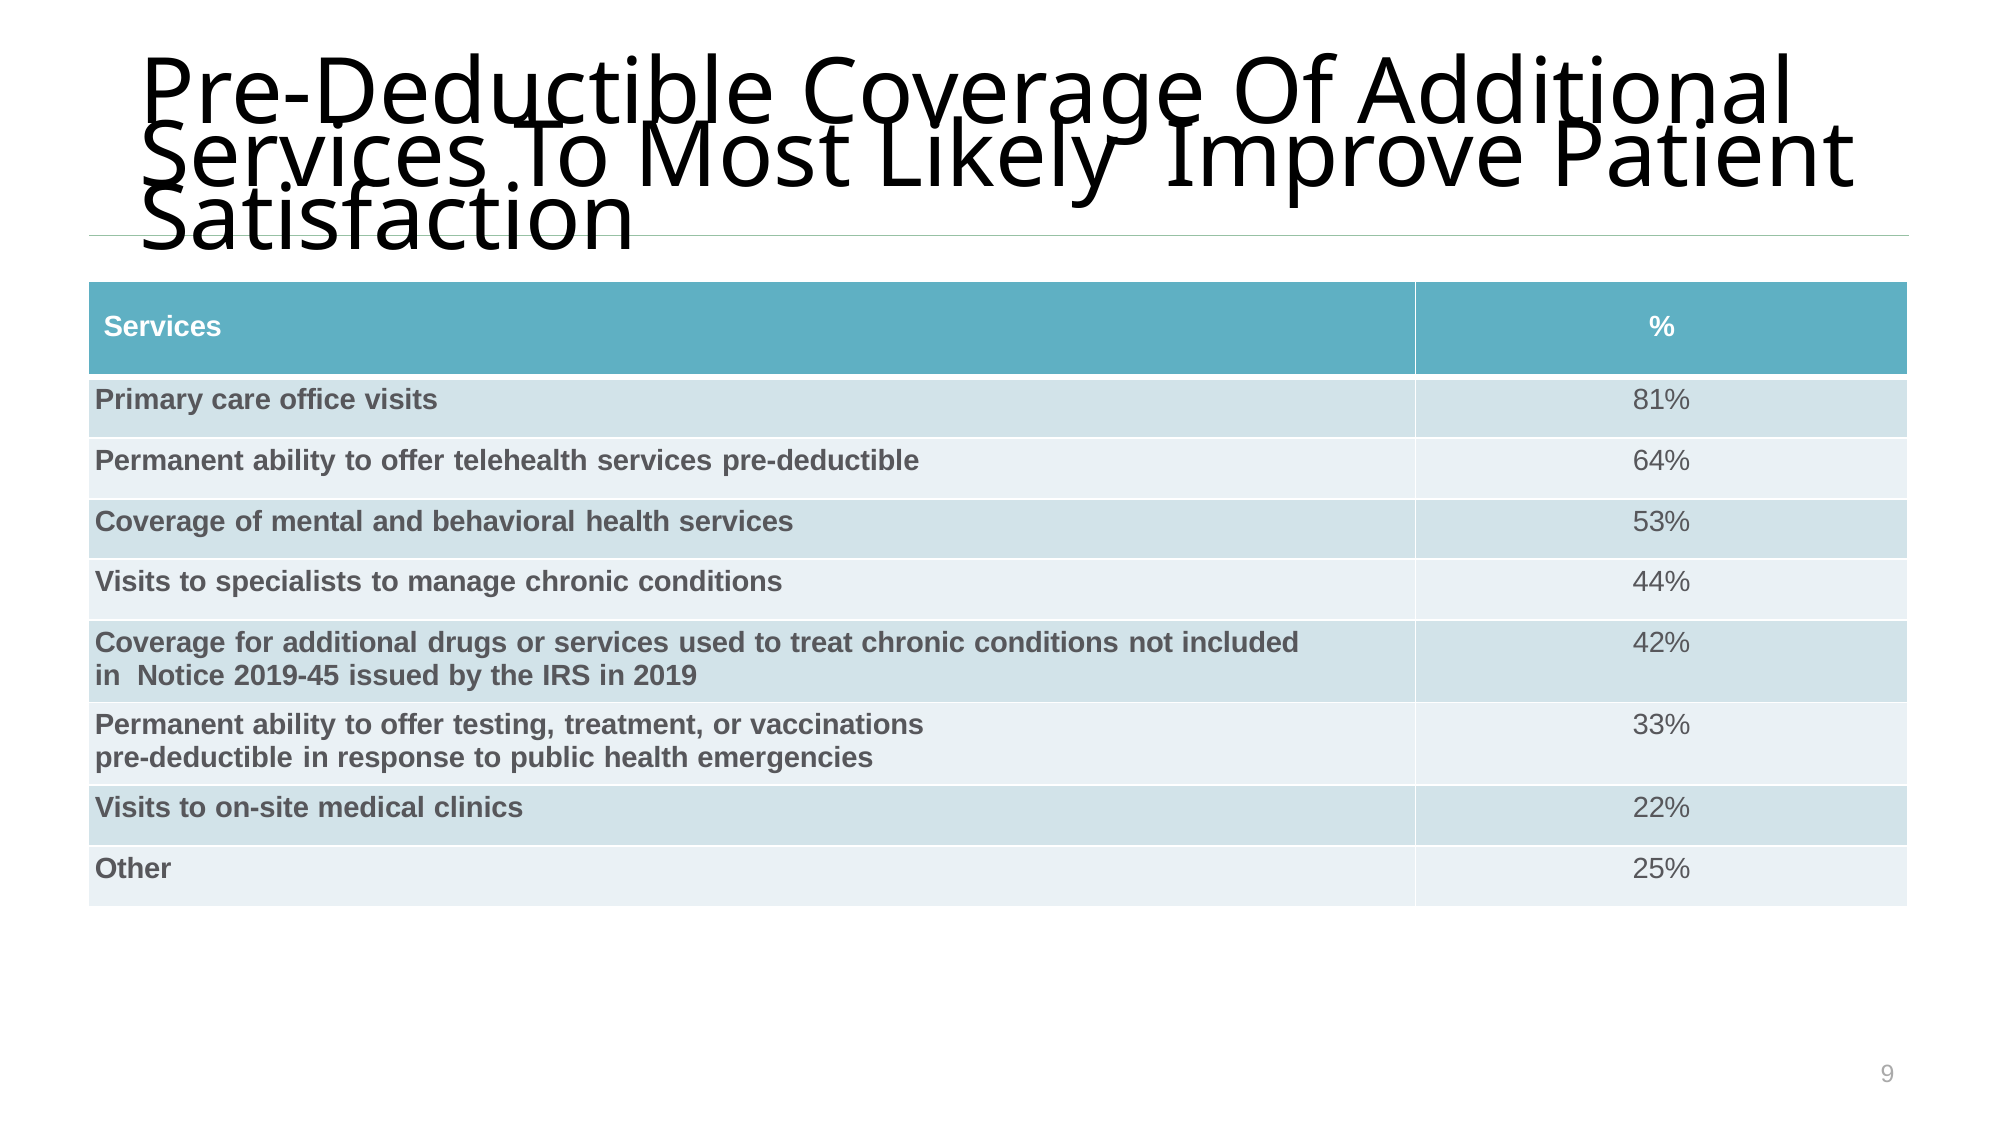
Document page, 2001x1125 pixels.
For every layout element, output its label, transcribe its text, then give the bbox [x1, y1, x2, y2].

table_cell Other [89, 847, 1415, 906]
table_cell Primary care office visits [89, 380, 1415, 437]
table_cell Visits to specialists to manage chronic conditions [89, 560, 1415, 619]
table_cell Permanent ability to offer telehealth services pre-deductible [89, 439, 1415, 498]
text_box 9 [1878, 1055, 1897, 1088]
table_cell 42% [1416, 621, 1907, 702]
table_cell Coverage of mental and behavioral health services [89, 500, 1415, 558]
table_cell 25% [1416, 847, 1907, 906]
table_header Services [89, 282, 1415, 374]
table_cell Visits to on-site medical clinics [89, 786, 1415, 845]
table_cell 53% [1416, 500, 1907, 558]
table_cell Coverage for additional drugs or services used to treat chronic conditions not included in Notice 2019-45 issued by the IRS in 2019 [89, 621, 1415, 702]
title Pre-Deductible Coverage Of Additional Services To Most Likely Improve Patient Satisfaction [137, 69, 1863, 269]
table_cell 81% [1416, 380, 1907, 437]
table_cell 33% [1416, 703, 1907, 784]
table_header % [1416, 282, 1907, 374]
table_cell 22% [1416, 786, 1907, 845]
table_cell Permanent ability to offer testing, treatment, or vaccinations pre-deductible in response to public health emergencies [89, 703, 1415, 784]
table_cell 64% [1416, 439, 1907, 498]
table_cell 44% [1416, 560, 1907, 619]
